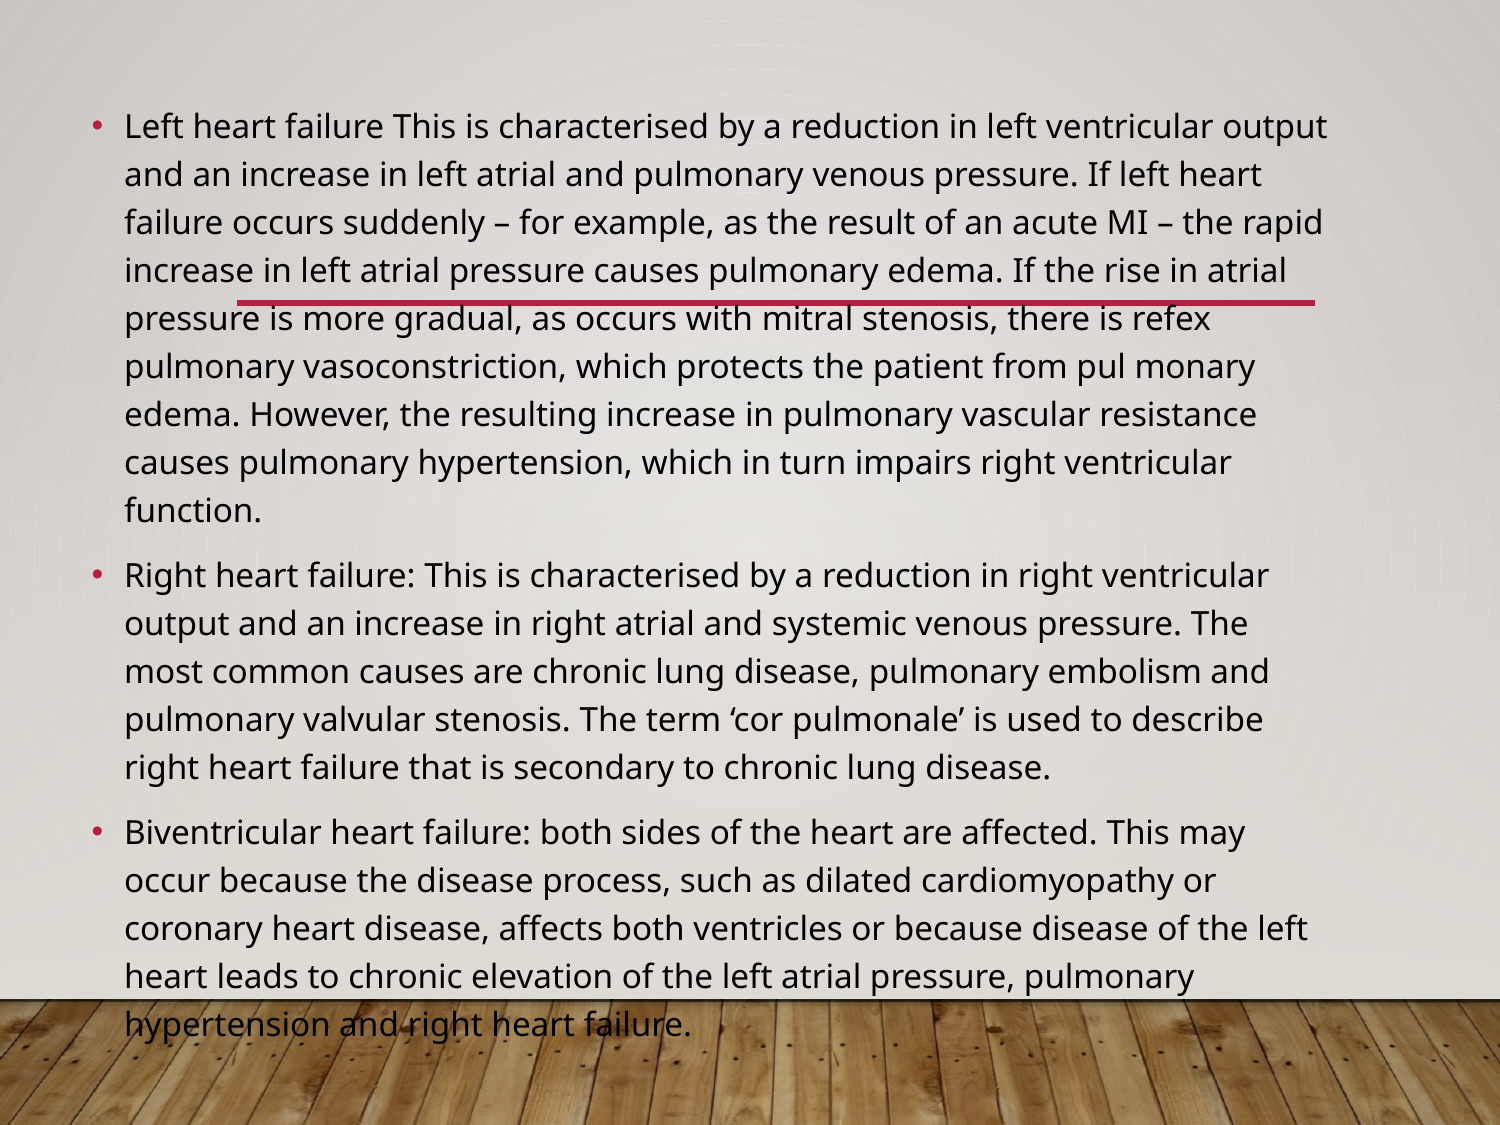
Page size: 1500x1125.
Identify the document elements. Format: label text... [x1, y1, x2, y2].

picture [0, 999, 1500, 1125]
list Left heart failure This is characterised by a reduction in left ventricular output and an increase in left atrial and pulmonary venous pressure. If left heart failure occurs suddenly – for example, as the result of an acute MI – the rapid increase in left atrial pressure causes pulmonary edema. If the rise in atrial pressure is more gradual, as occurs with mitral stenosis, there is refex pulmonary vasoconstriction, which protects the patient from pul monary edema. However, the resulting increase in pulmonary vascular resistance causes pulmonary hypertension, which in turn impairs right ventricular function. Right heart failure: This is characterised by a reduction in right ventricular output and an increase in right atrial and systemic venous pressure. The most common causes are chronic lung disease, pulmonary embolism and pulmonary valvular stenosis. The term ‘cor pulmonale’ is used to describe right heart failure that is secondary to chronic lung disease. Biventricular heart failure: both sides of the heart are affected. This may occur because the disease process, such as dilated cardiomyopathy or coronary heart disease, affects both ventricles or because disease of the left heart leads to chronic elevation of the left atrial pressure, pulmonary hypertension and right heart failure. [76, 90, 1353, 1059]
